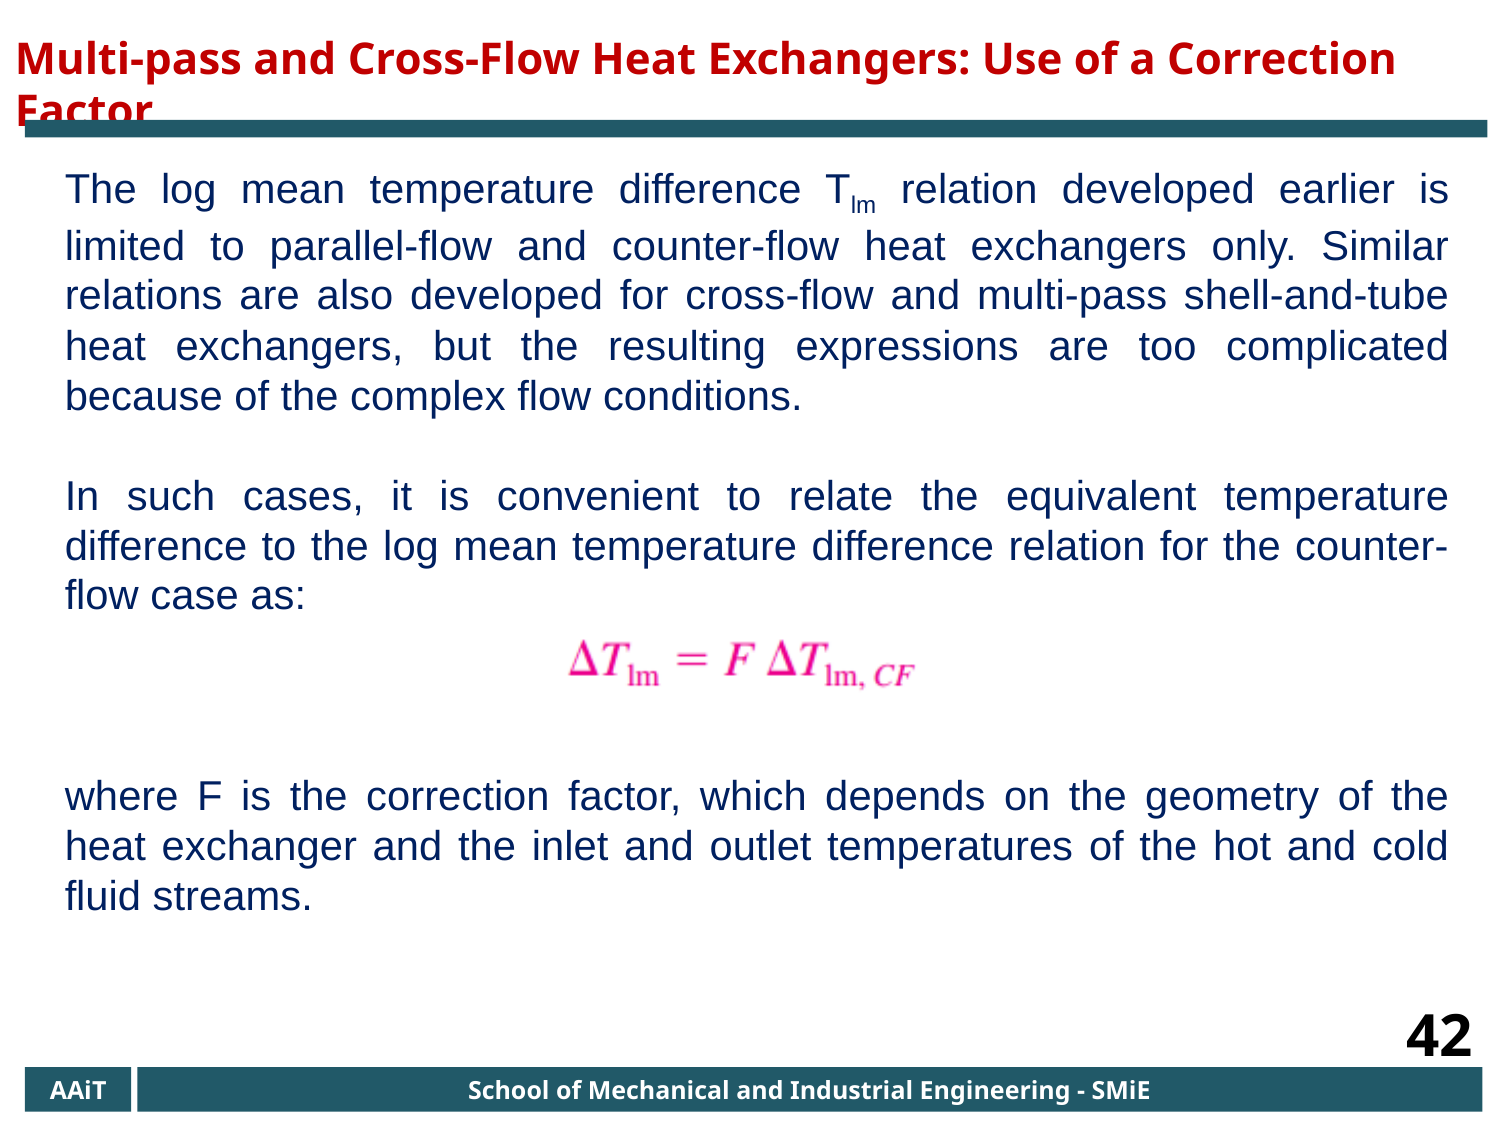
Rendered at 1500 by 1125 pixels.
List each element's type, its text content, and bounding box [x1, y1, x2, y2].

text_box The log mean temperature difference Tlm relation developed earlier is limited to parallel-flow and counter-flow heat exchangers only. Similar relations are also developed for cross-flow and multi-pass shell-and-tube heat exchangers, but the resulting expressions are too complicated because of the complex flow conditions. In such cases, it is convenient to relate the equivalent temperature difference to the log mean temperature difference relation for the counter-flow case as: where F is the correction factor, which depends on the geometry of the heat exchanger and the inlet and outlet temperatures of the hot and cold fluid streams. [50, 153, 1465, 1125]
text_box Multi-pass and Cross-Flow Heat Exchangers: Use of a Correction Factor [0, 23, 1483, 143]
picture [536, 628, 946, 707]
text_box AAiT [24, 1067, 132, 1112]
text_box School of Mechanical and Industrial Engineering - SMiE [137, 1067, 1483, 1112]
text_box [24, 119, 1488, 138]
slide_number 42 [1378, 999, 1488, 1075]
